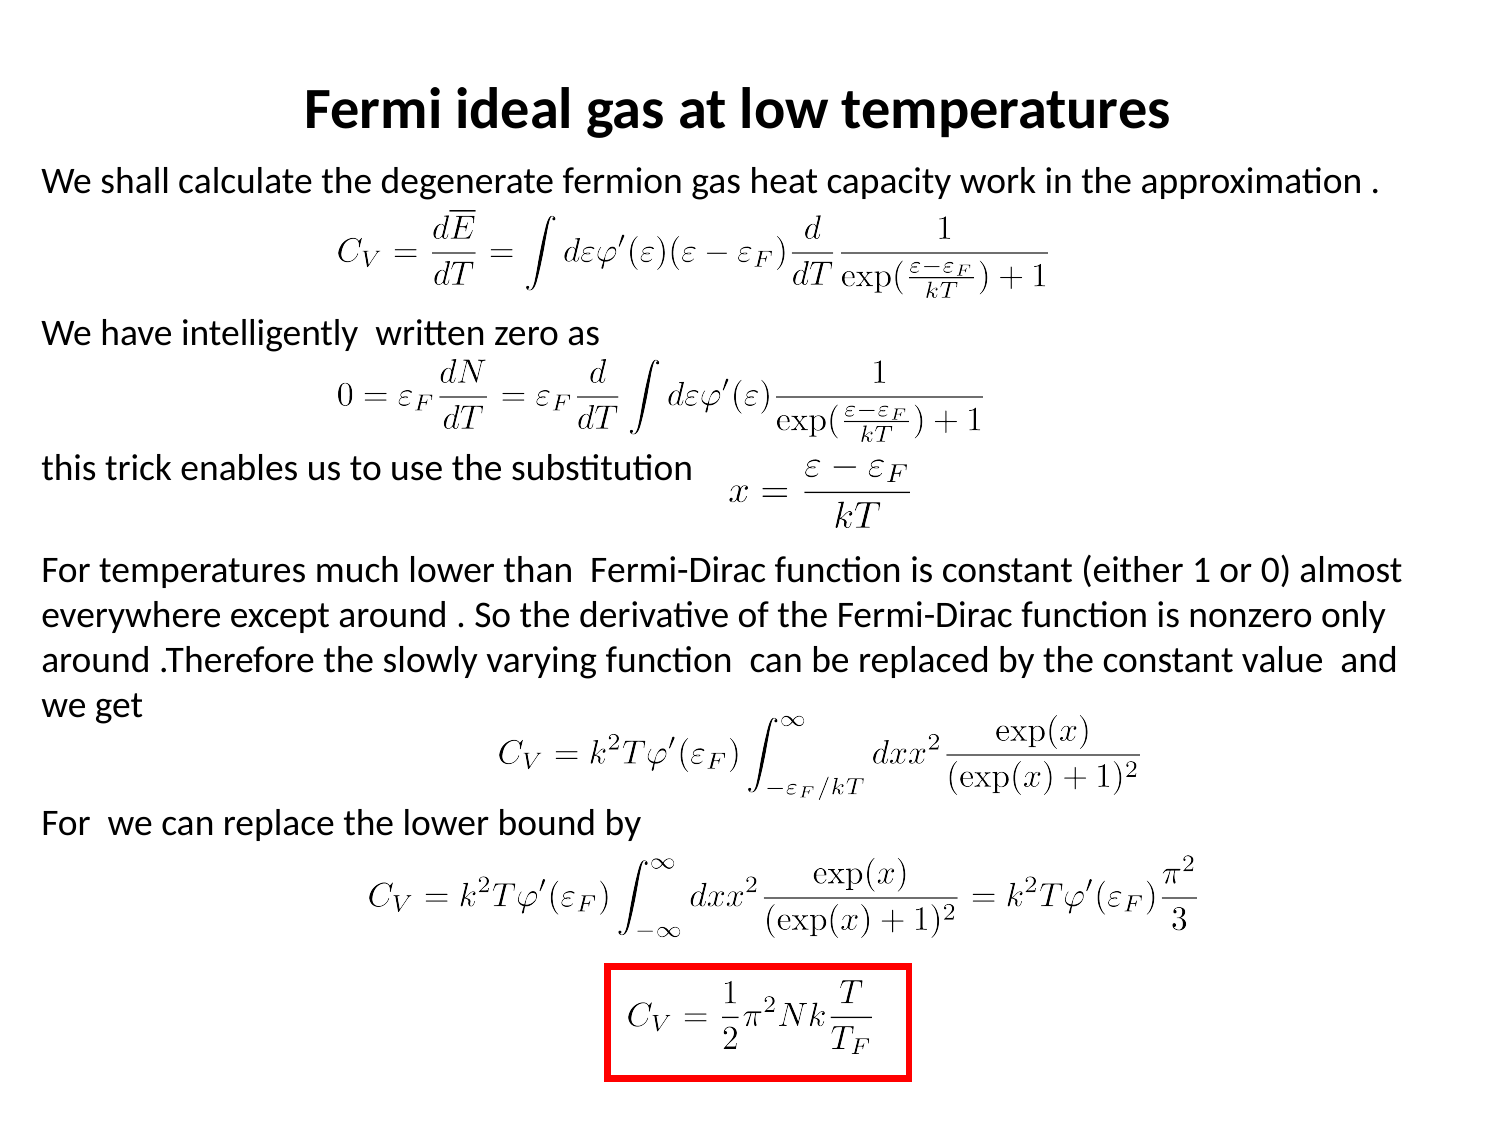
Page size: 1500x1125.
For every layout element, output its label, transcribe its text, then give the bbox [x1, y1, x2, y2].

picture [338, 359, 983, 442]
text_box We have intelligently written zero as this trick enables us to use the substitution [26, 300, 1449, 496]
text_box [607, 965, 910, 1079]
picture [338, 210, 1048, 298]
picture [628, 980, 872, 1054]
text_box Fermi ideal gas at low temperatures [168, 63, 1307, 148]
picture [369, 855, 1197, 938]
picture [729, 459, 910, 528]
picture [499, 715, 1140, 800]
